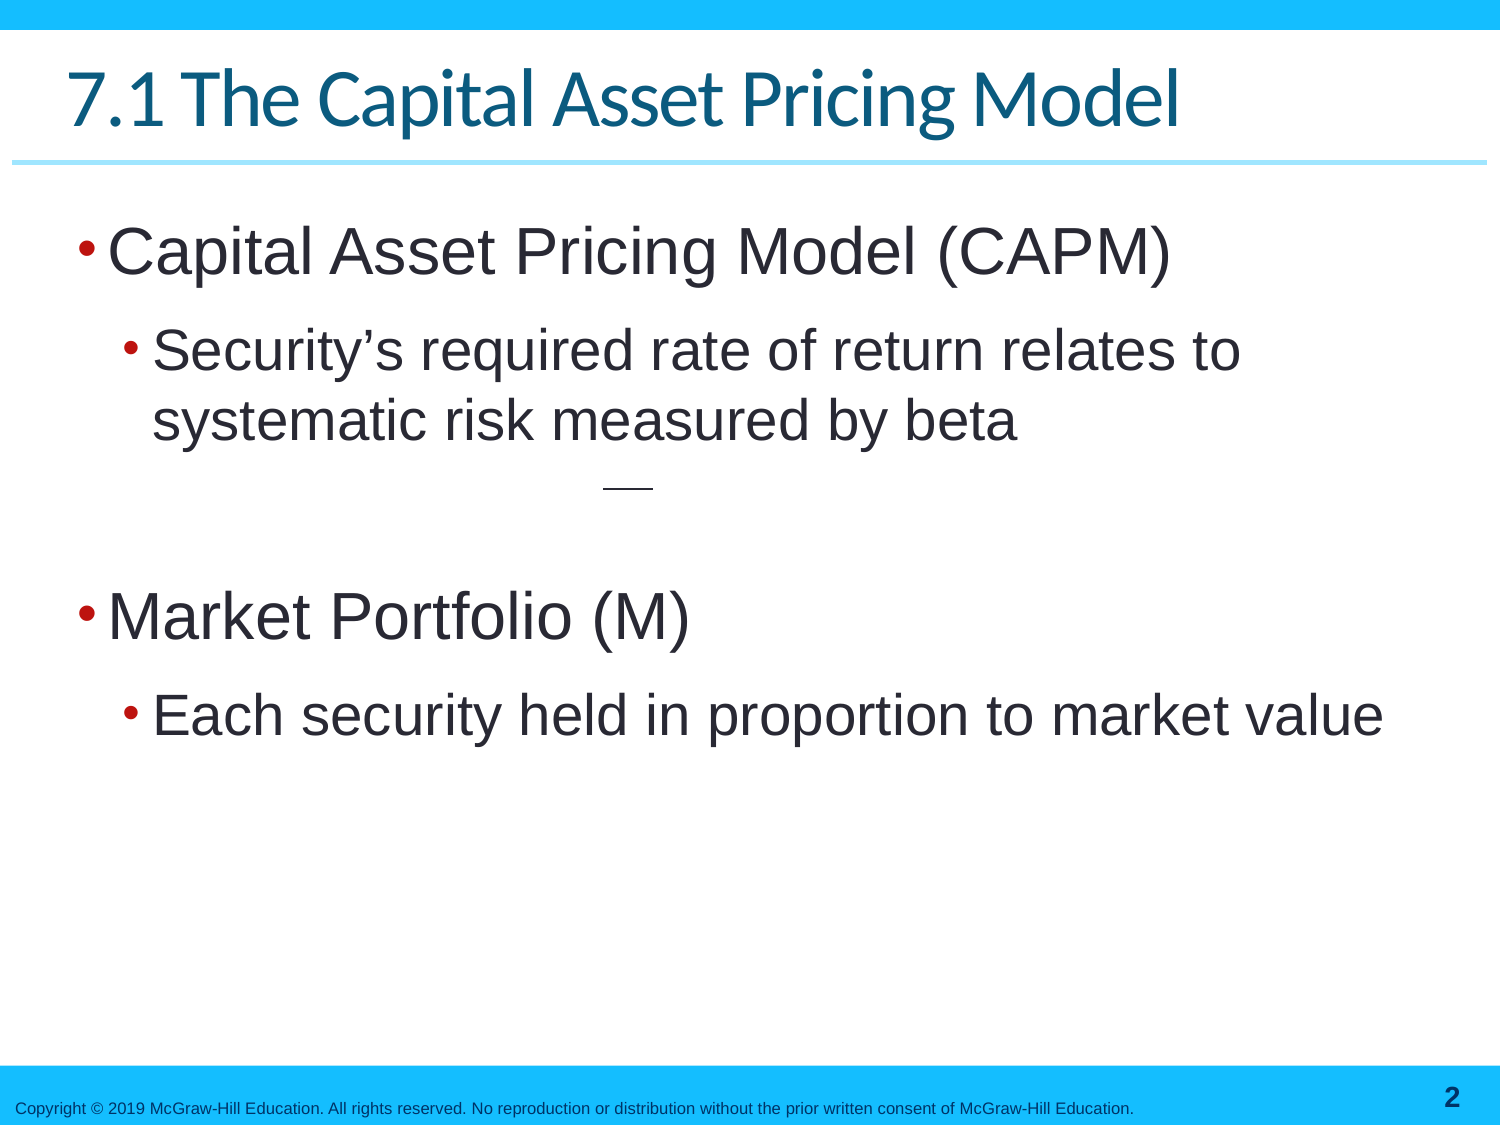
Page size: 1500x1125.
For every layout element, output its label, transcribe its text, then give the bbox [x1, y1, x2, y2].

title 7.1 The Capital Asset Pricing Model [50, 24, 1453, 163]
